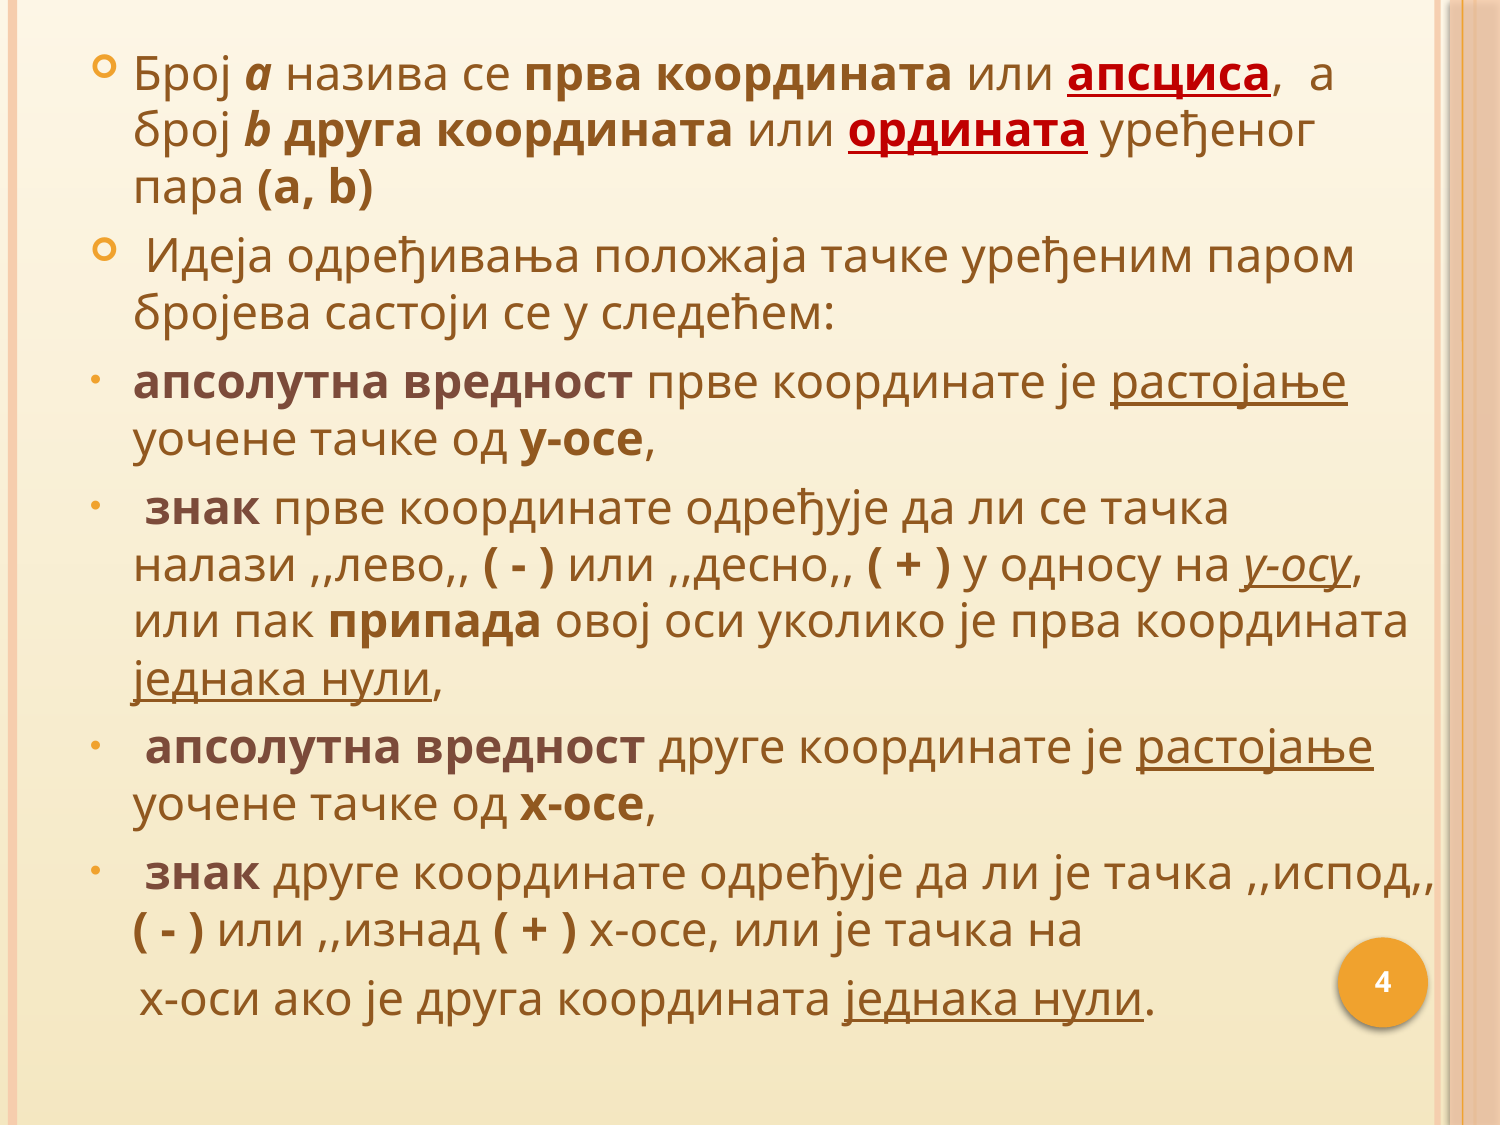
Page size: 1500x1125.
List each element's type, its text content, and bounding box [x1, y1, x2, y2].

list Број а назива се прва координата или апсциса, а број b друга координата или ордината уређеног пара (a, b) Идеја одређивања положаја тачке уређеним паром бројева састоји се у следећем: апсолутна вредност прве координате је растојање уочене тачке од y-осе, знак прве координате одређује да ли се тачка налази ,,лево,, ( - ) или ,,десно,, ( + ) у односу на y-осу, или пак припада овој оси уколико је прва координата једнака нули, апсолутна вредност друге координате је растојање уочене тачке од x-осе, знак друге координате одређује да ли је тачка ,,испод,, ( - ) или ,,изнад ( + ) x-осе, или је тачка на x-оси ако је друга координата једнака нули. [75, 35, 1454, 1062]
slide_number 4 [1333, 940, 1434, 1027]
